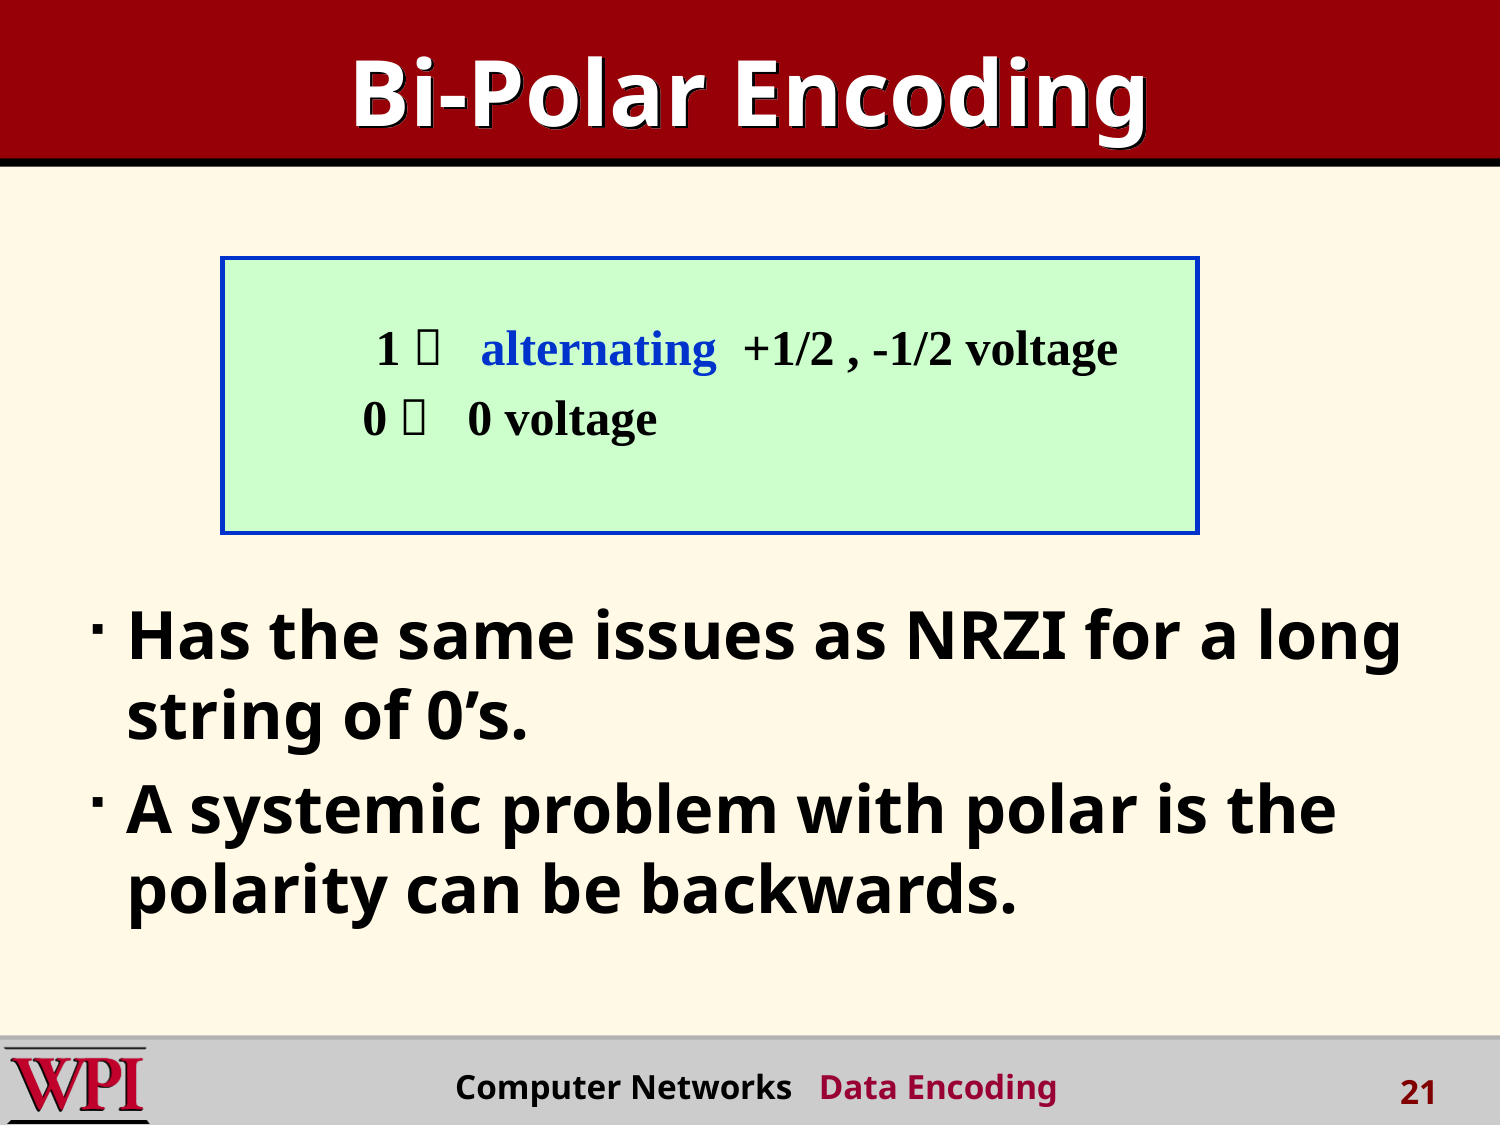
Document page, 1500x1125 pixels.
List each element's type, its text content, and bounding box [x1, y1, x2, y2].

picture [0, 1040, 1500, 1125]
list Has the same issues as NRZI for a long string of 0’s. A systemic problem with polar is the polarity can be backwards. [74, 212, 1426, 1001]
title Bi-Polar Encoding [29, 18, 1471, 150]
text_box 1  alternating +1/2 , -1/2 voltage 0  0 voltage [222, 257, 1198, 533]
footer Computer Networks Data Encoding [210, 1058, 1304, 1107]
picture [0, 167, 1500, 1035]
slide_number 21 [1344, 1063, 1495, 1102]
picture [0, 0, 1500, 158]
